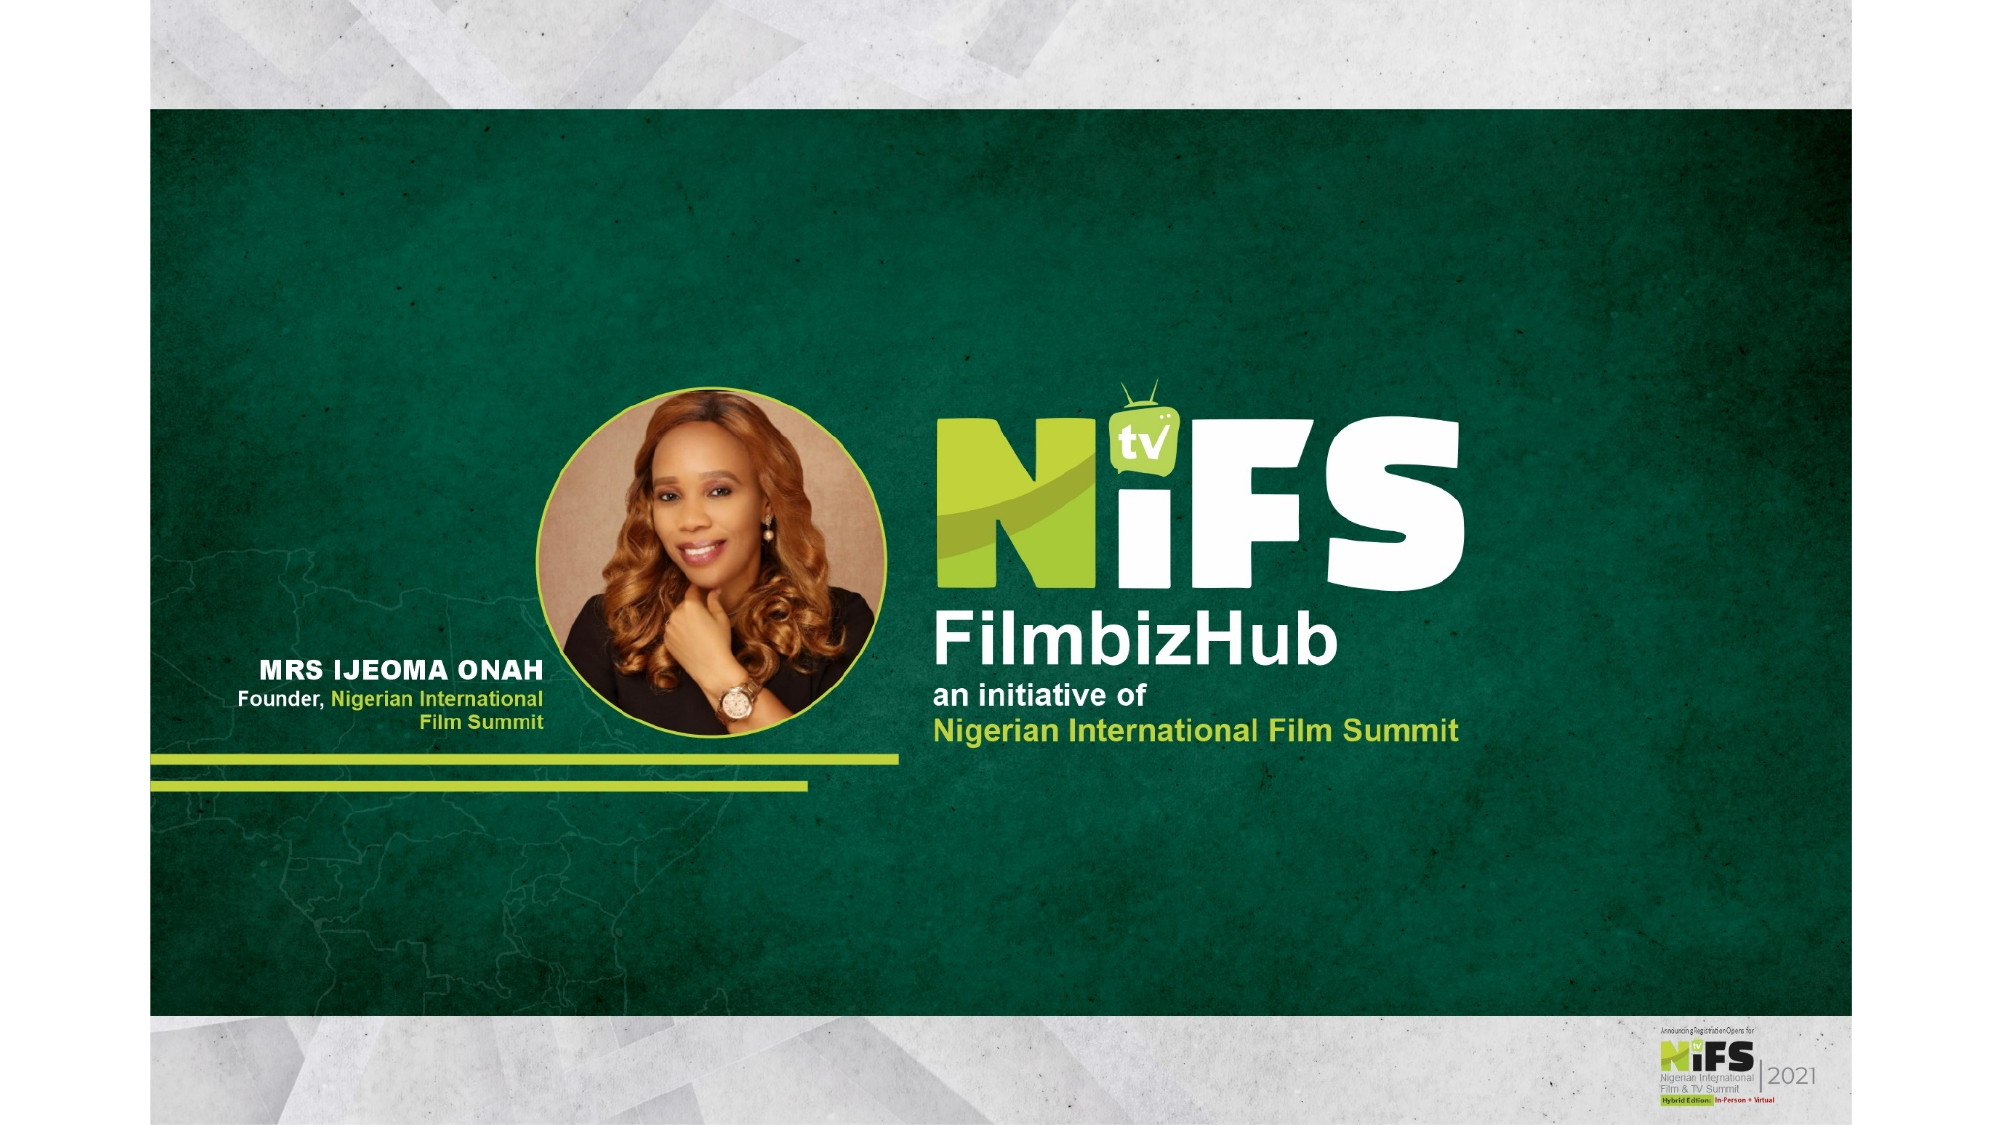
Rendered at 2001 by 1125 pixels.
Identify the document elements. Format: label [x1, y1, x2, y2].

picture [150, 0, 1852, 1125]
